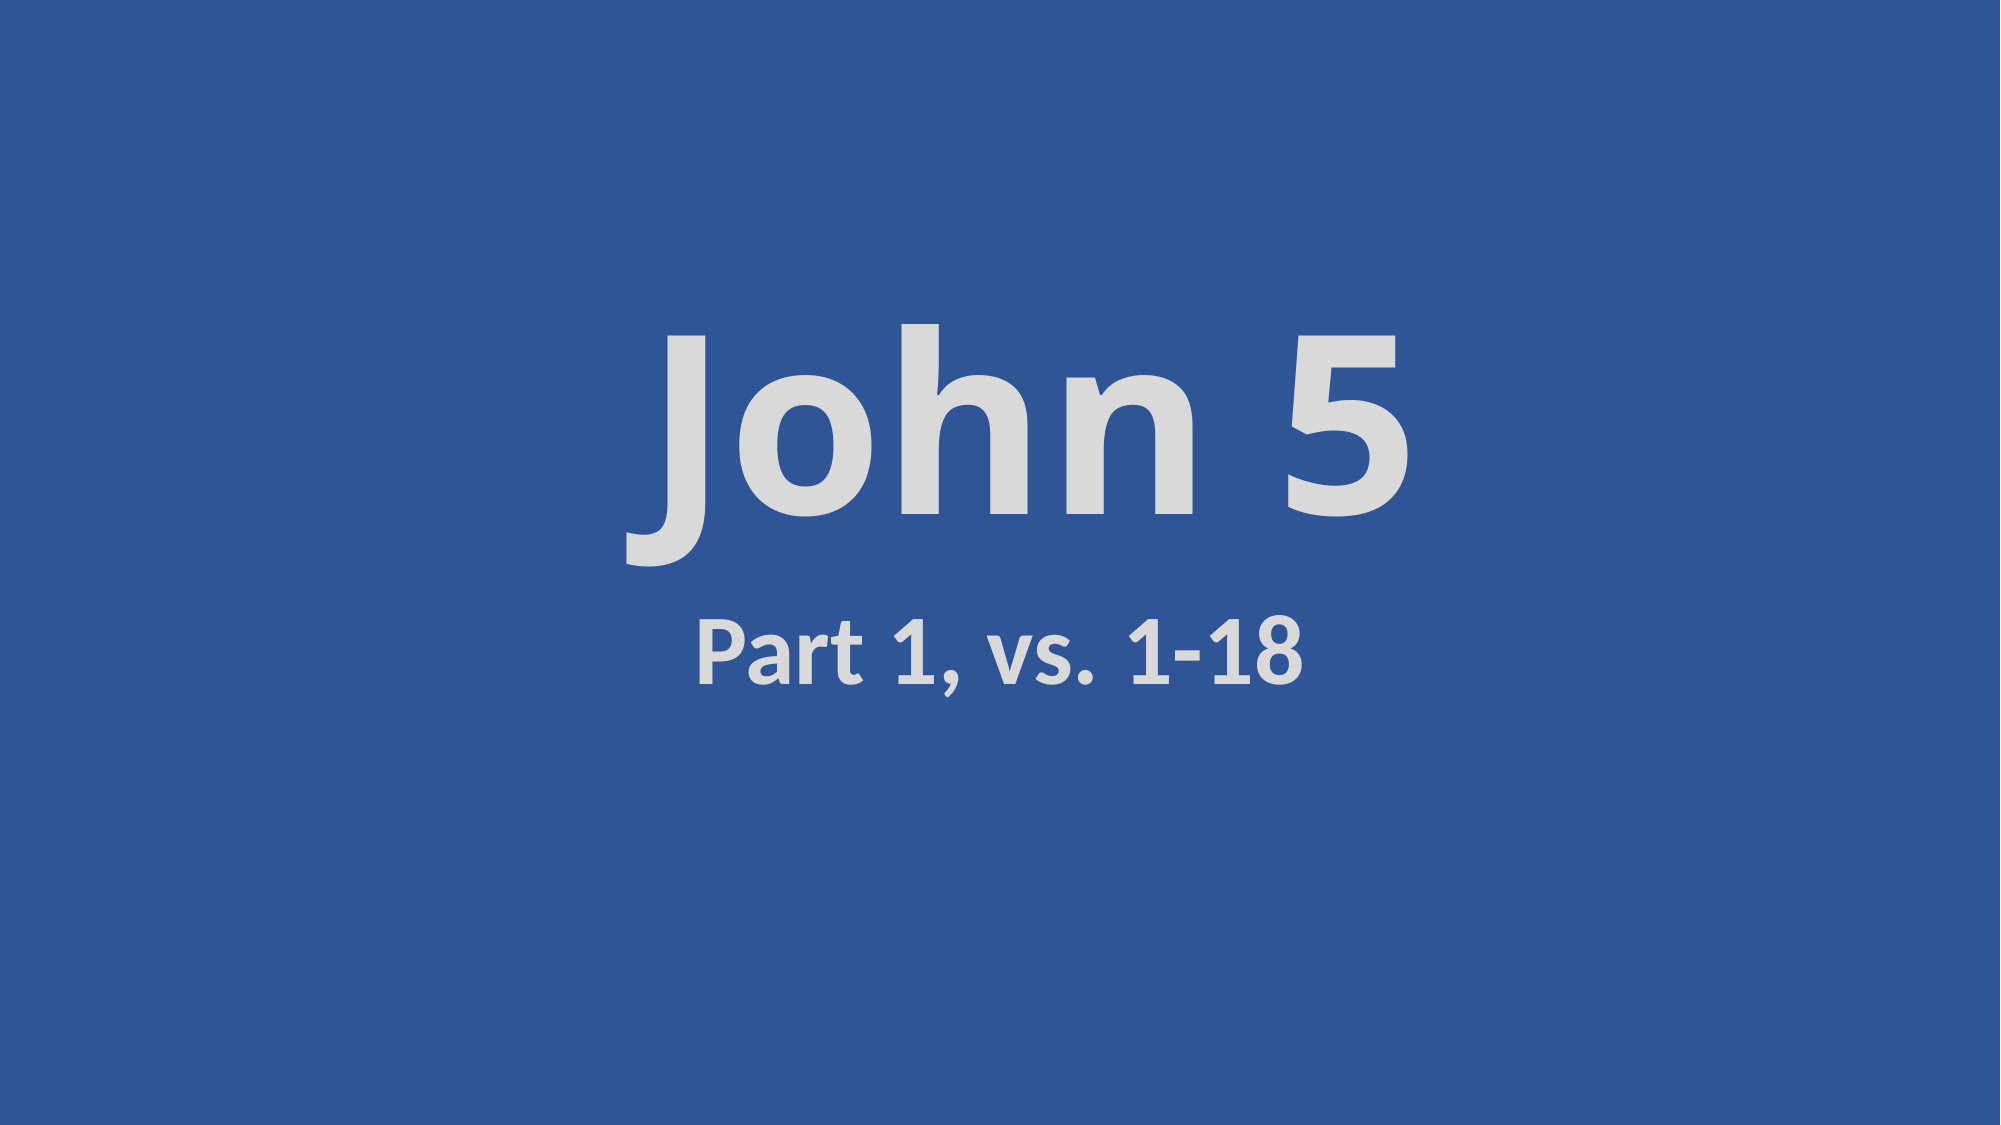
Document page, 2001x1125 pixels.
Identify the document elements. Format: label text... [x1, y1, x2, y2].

subtitle Part 1, vs. 1-18 [249, 590, 1750, 863]
title John 5 [249, 184, 1750, 576]
